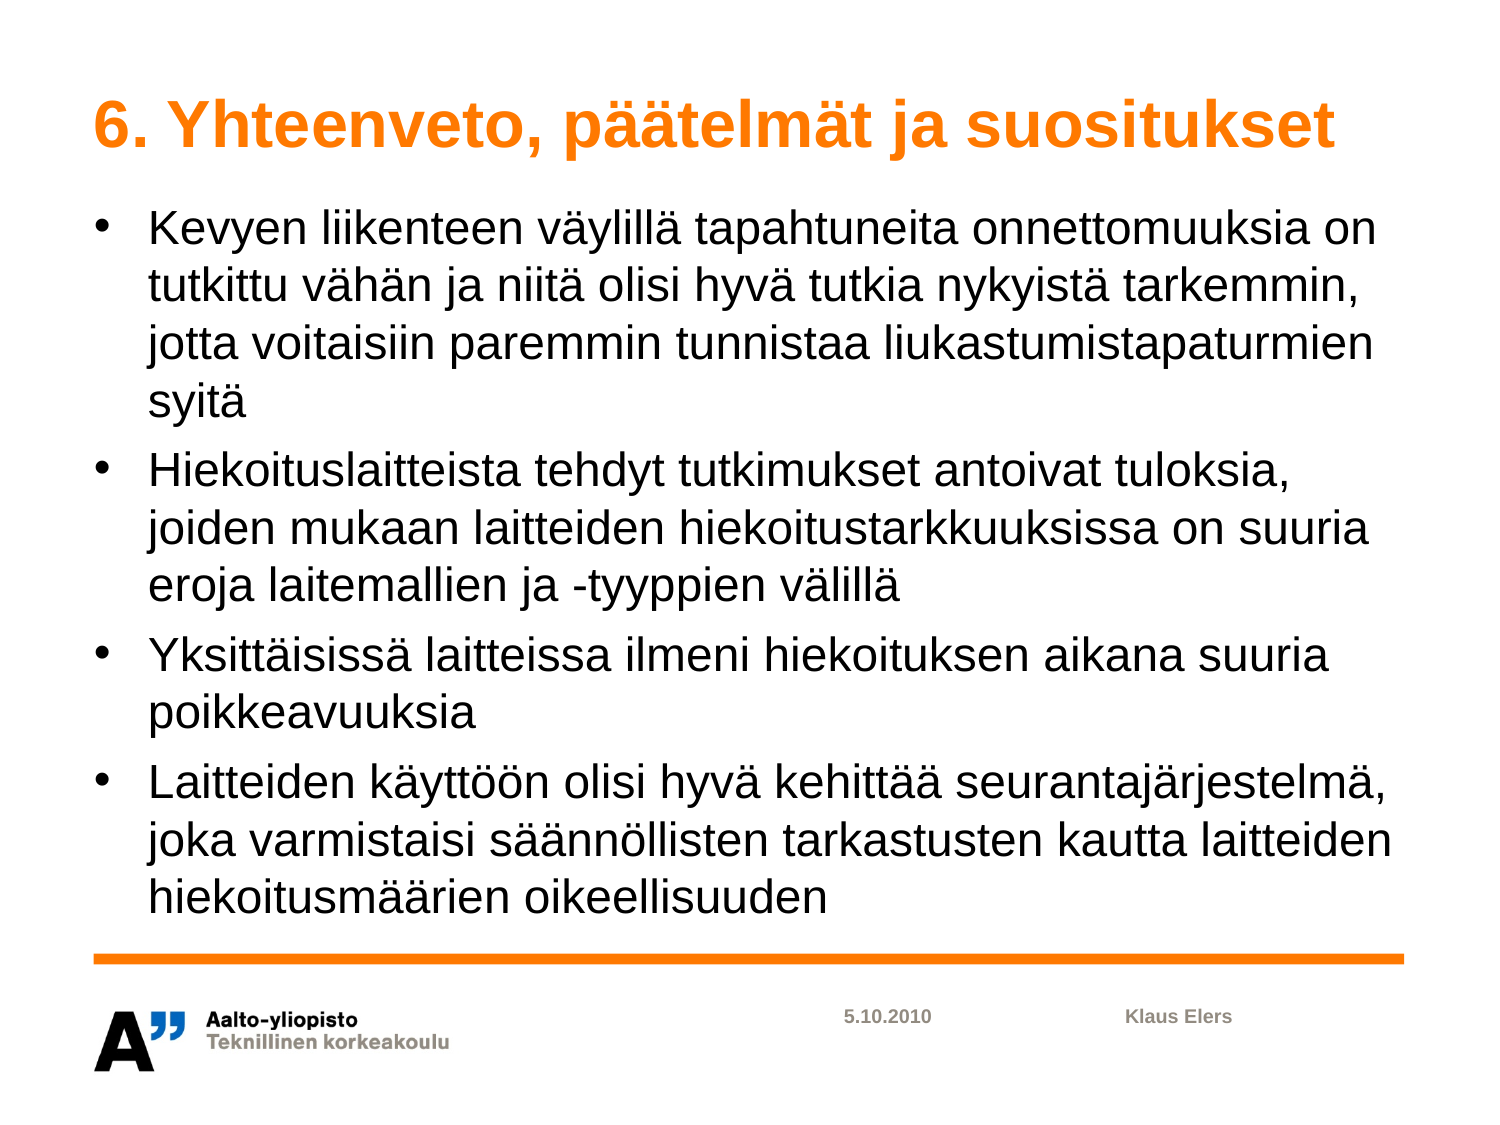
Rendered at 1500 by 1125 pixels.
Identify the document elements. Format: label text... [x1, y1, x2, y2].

list Klaus Elers [1125, 1008, 1405, 1071]
picture [0, 977, 473, 1125]
list Kevyen liikenteen väylillä tapahtuneita onnettomuuksia on tutkittu vähän ja niitä olisi hyvä tutkia nykyistä tarkemmin, jotta voitaisiin paremmin tunnistaa liukastumistapaturmien syitä Hiekoituslaitteista tehdyt tutkimukset antoivat tuloksia, joiden mukaan laitteiden hiekoitustarkkuuksissa on suuria eroja laitemallien ja -tyyppien välillä Yksittäisissä laitteissa ilmeni hiekoituksen aikana suuria poikkeavuuksia Laitteiden käyttöön olisi hyvä kehittää seurantajärjestelmä, joka varmistaisi säännöllisten tarkastusten kautta laitteiden hiekoitusmäärien oikeellisuuden [93, 196, 1405, 939]
list 5.10.2010 [843, 1008, 1097, 1071]
title 6. Yhteenveto, päätelmät ja suositukset [93, 80, 1405, 196]
